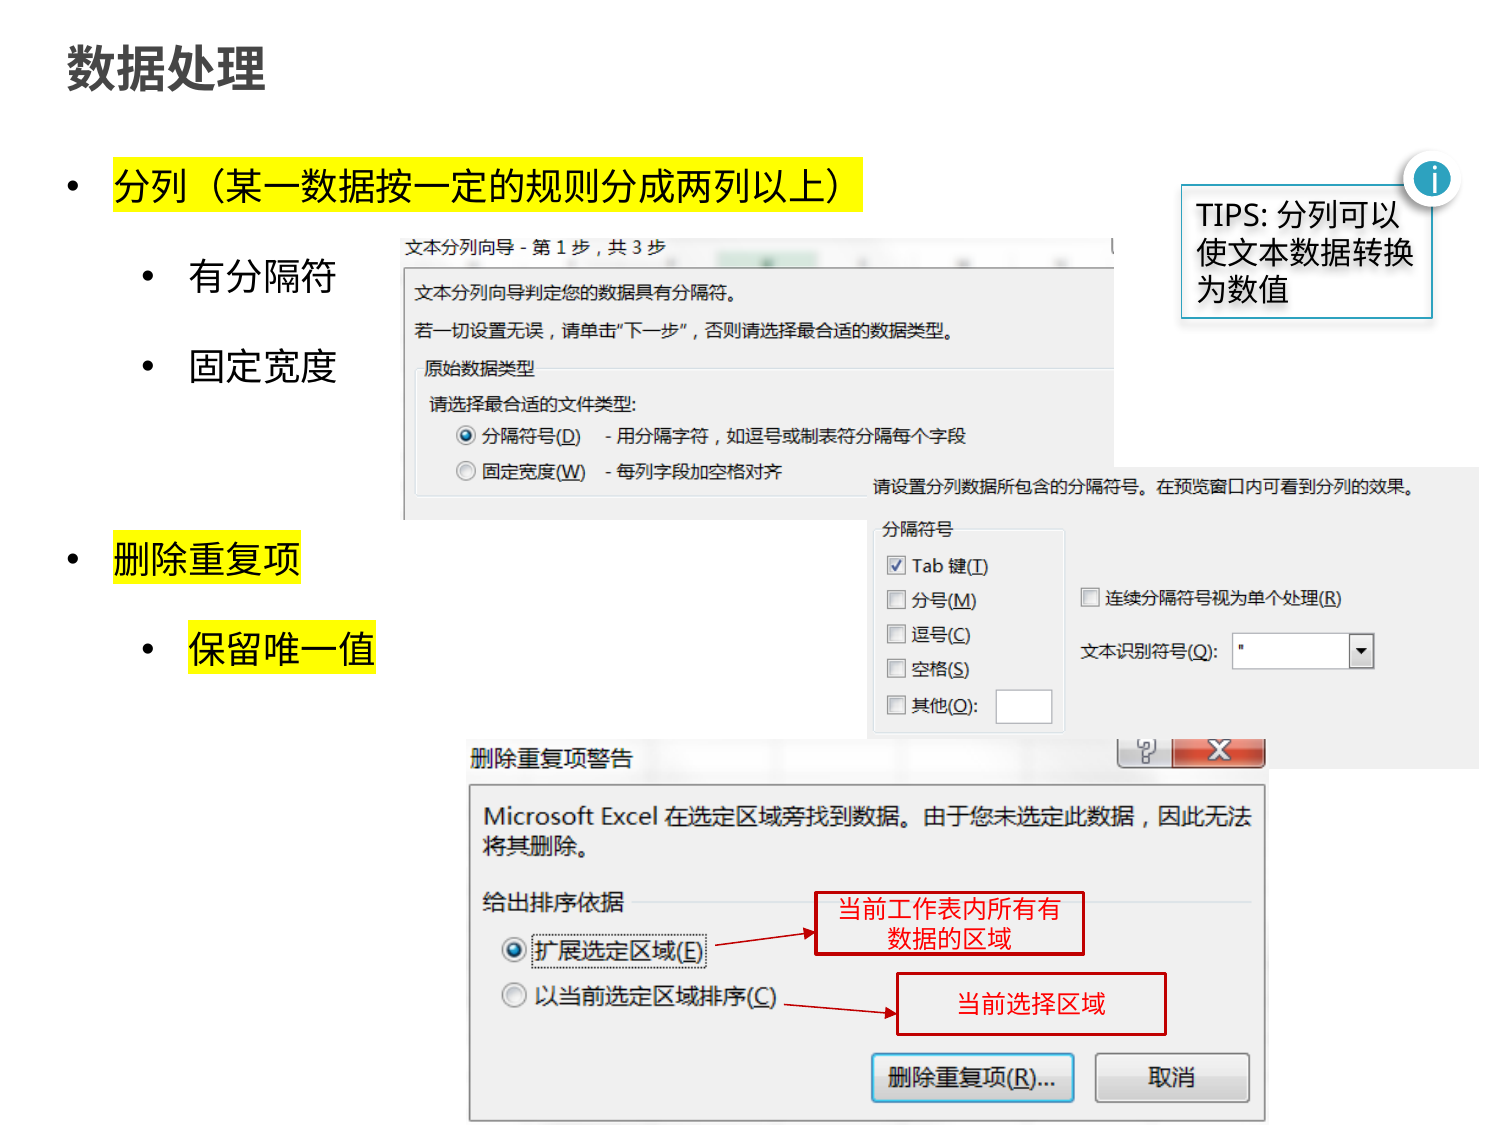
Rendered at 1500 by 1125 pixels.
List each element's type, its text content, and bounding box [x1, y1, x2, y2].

text_box 删除重复项 保留唯一值 [51, 528, 861, 679]
title 数据处理 [51, 27, 750, 108]
text_box 分列（某一数据按一定的规则分成两列以上） 有分隔符 固定宽度 [51, 155, 1343, 396]
text_box i [1403, 150, 1462, 207]
picture [400, 237, 1480, 1125]
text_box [714, 931, 817, 946]
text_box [783, 1004, 898, 1015]
text_box TIPS:分列可以使文本数据转换为数值 [1181, 184, 1433, 319]
